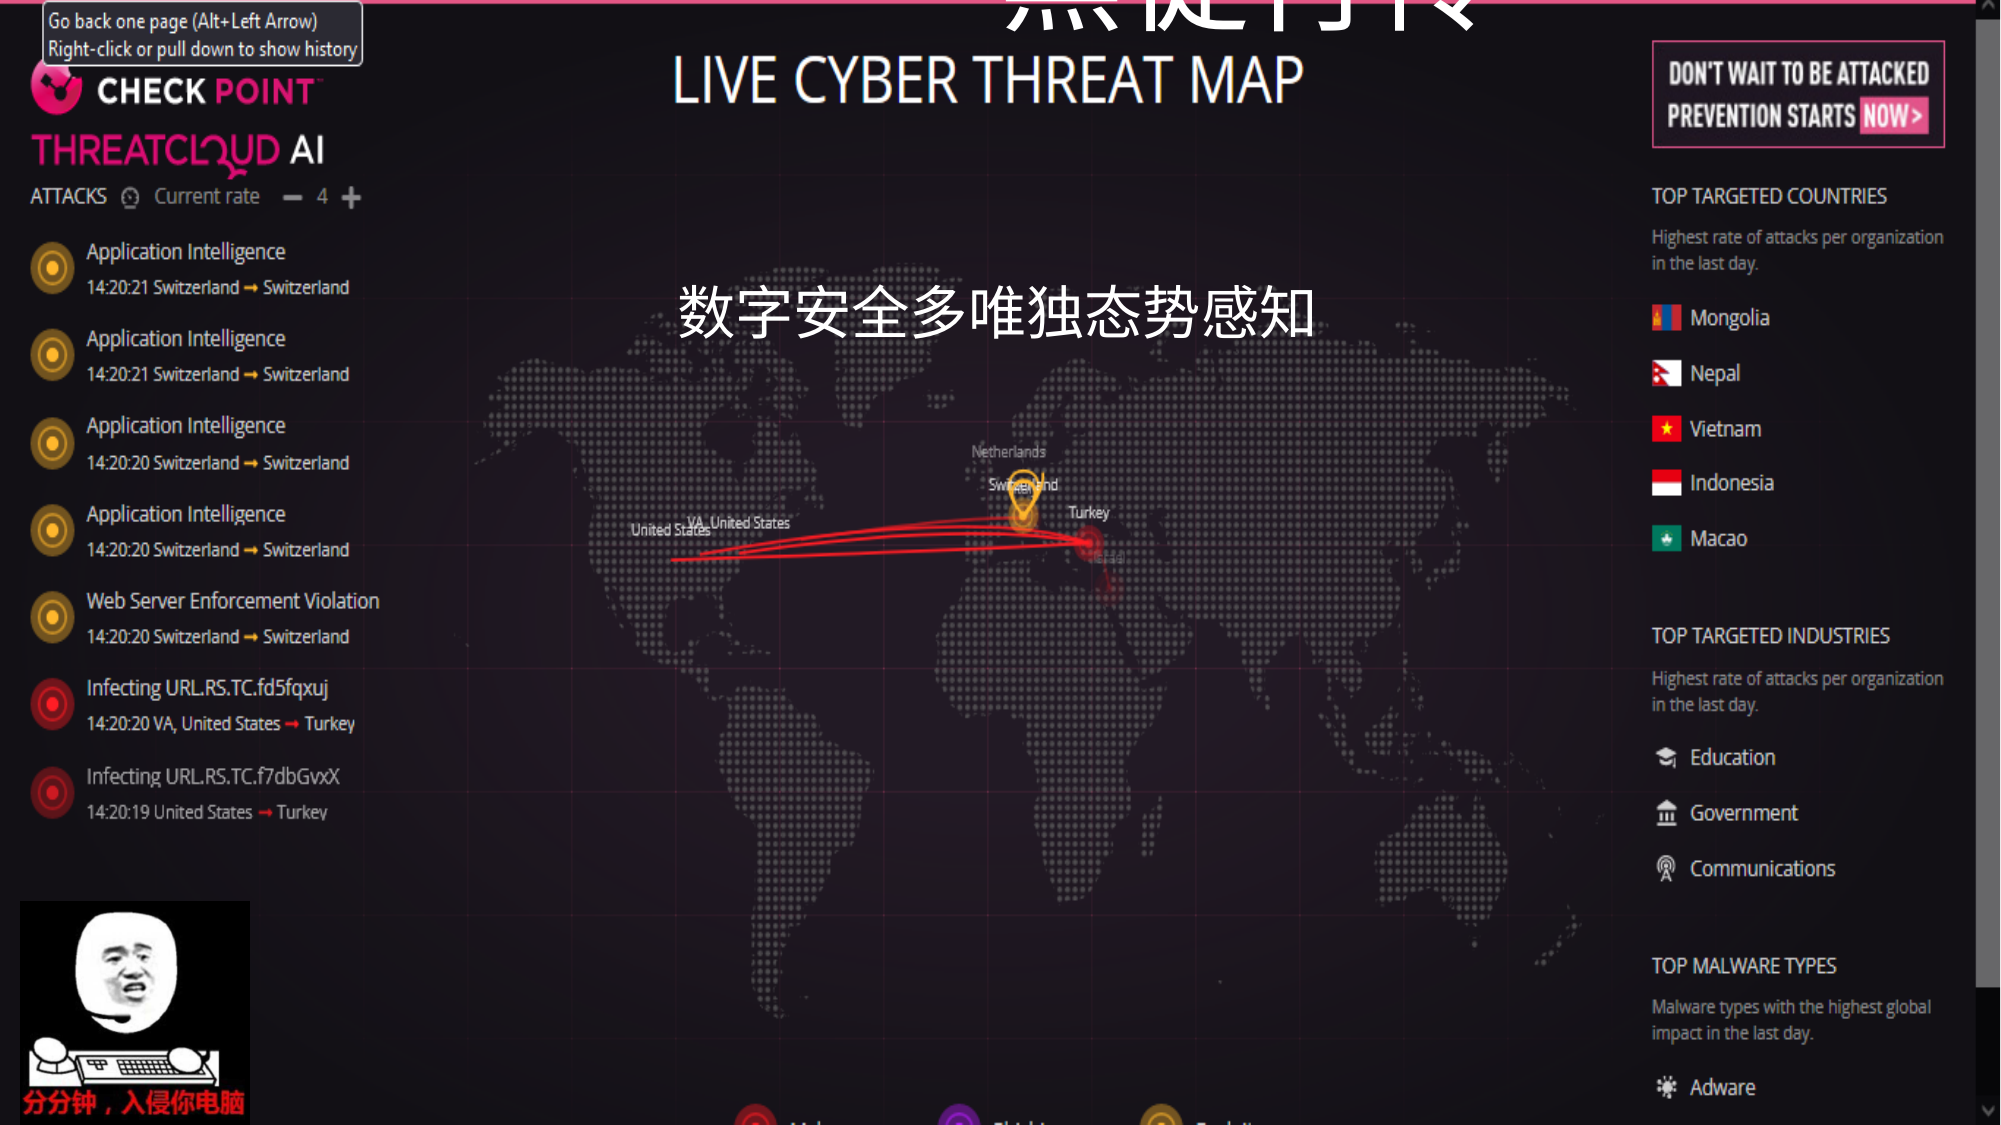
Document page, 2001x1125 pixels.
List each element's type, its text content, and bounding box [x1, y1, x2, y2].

text_box 数字安全多唯独态势感知 [662, 268, 1724, 354]
picture [0, 0, 2001, 1125]
title 黑徒行传 [500, 0, 2000, 625]
